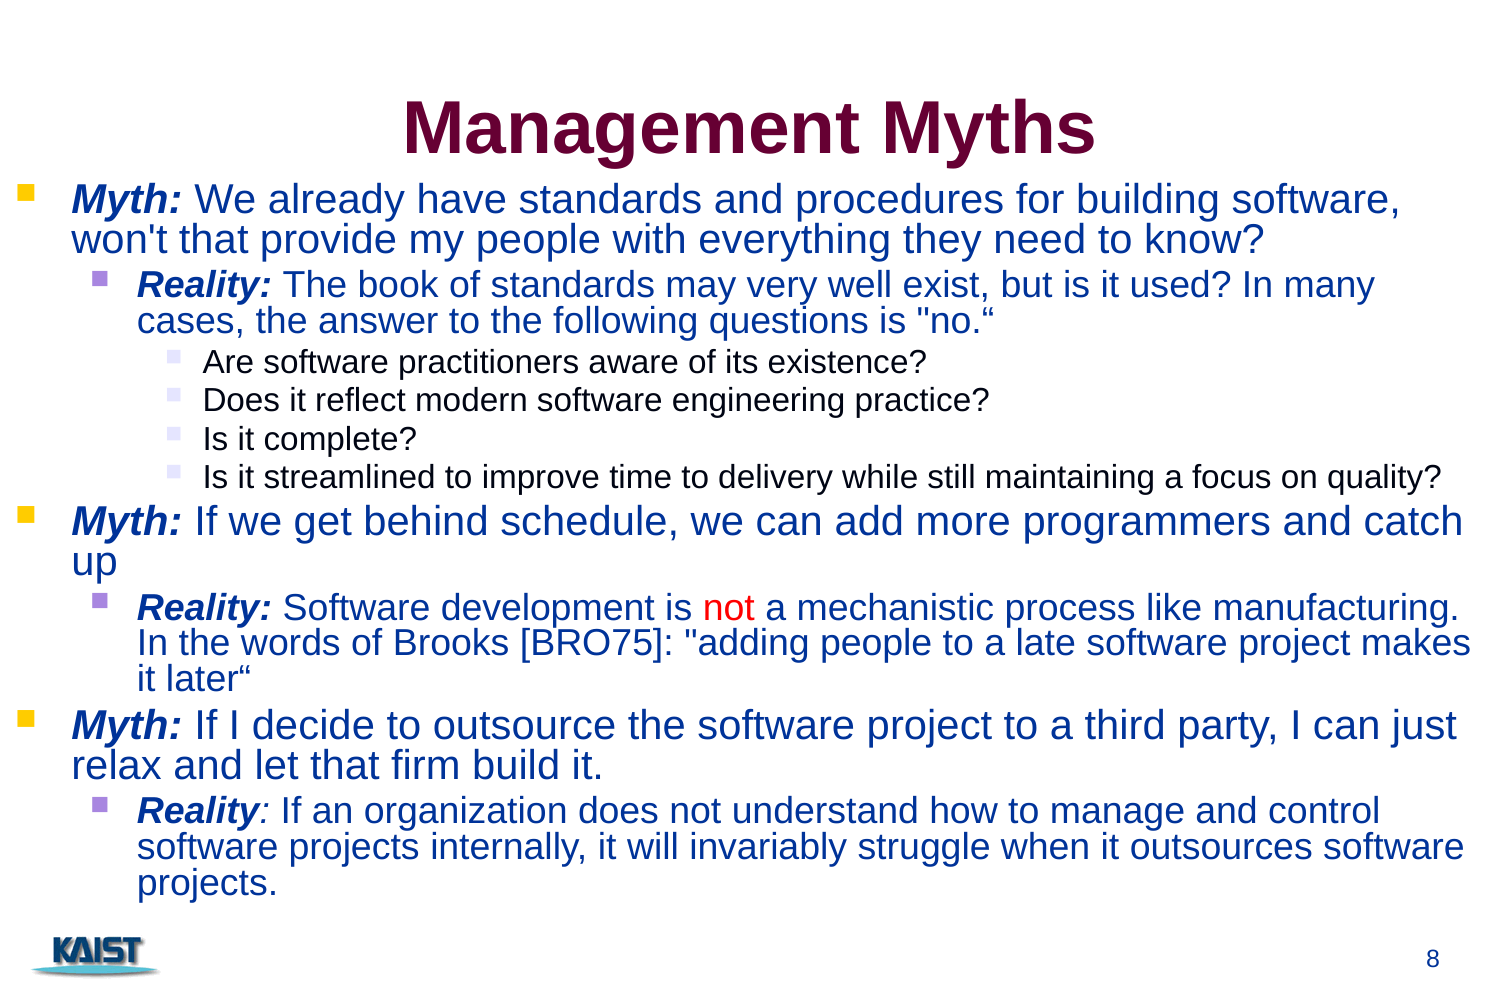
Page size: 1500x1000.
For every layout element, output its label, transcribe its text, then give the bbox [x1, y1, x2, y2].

slide_number 8 [1351, 910, 1456, 981]
title Management Myths [74, 39, 1426, 173]
list Myth: We already have standards and procedures for building software, won't that provide my people with everything they need to know? Reality: The book of standards may very well exist, but is it used? In many cases, the answer to the following questions is "no.“ Are software practitioners aware of its existence? Does it reflect modern software engineering practice? Is it complete? Is it streamlined to improve time to delivery while still maintaining a focus on quality? Myth: If we get behind schedule, we can add more programmers and catch up Reality: Software development is not a mechanistic process like manufacturing. In the words of Brooks [BRO75]: "adding people to a late software project makes it later“ Myth: If I decide to outsource the software project to a third party, I can just relax and let that firm build it. Reality: If an organization does not understand how to manage and control software projects internally, it will invariably struggle when it outsources software projects. [0, 173, 1500, 1000]
